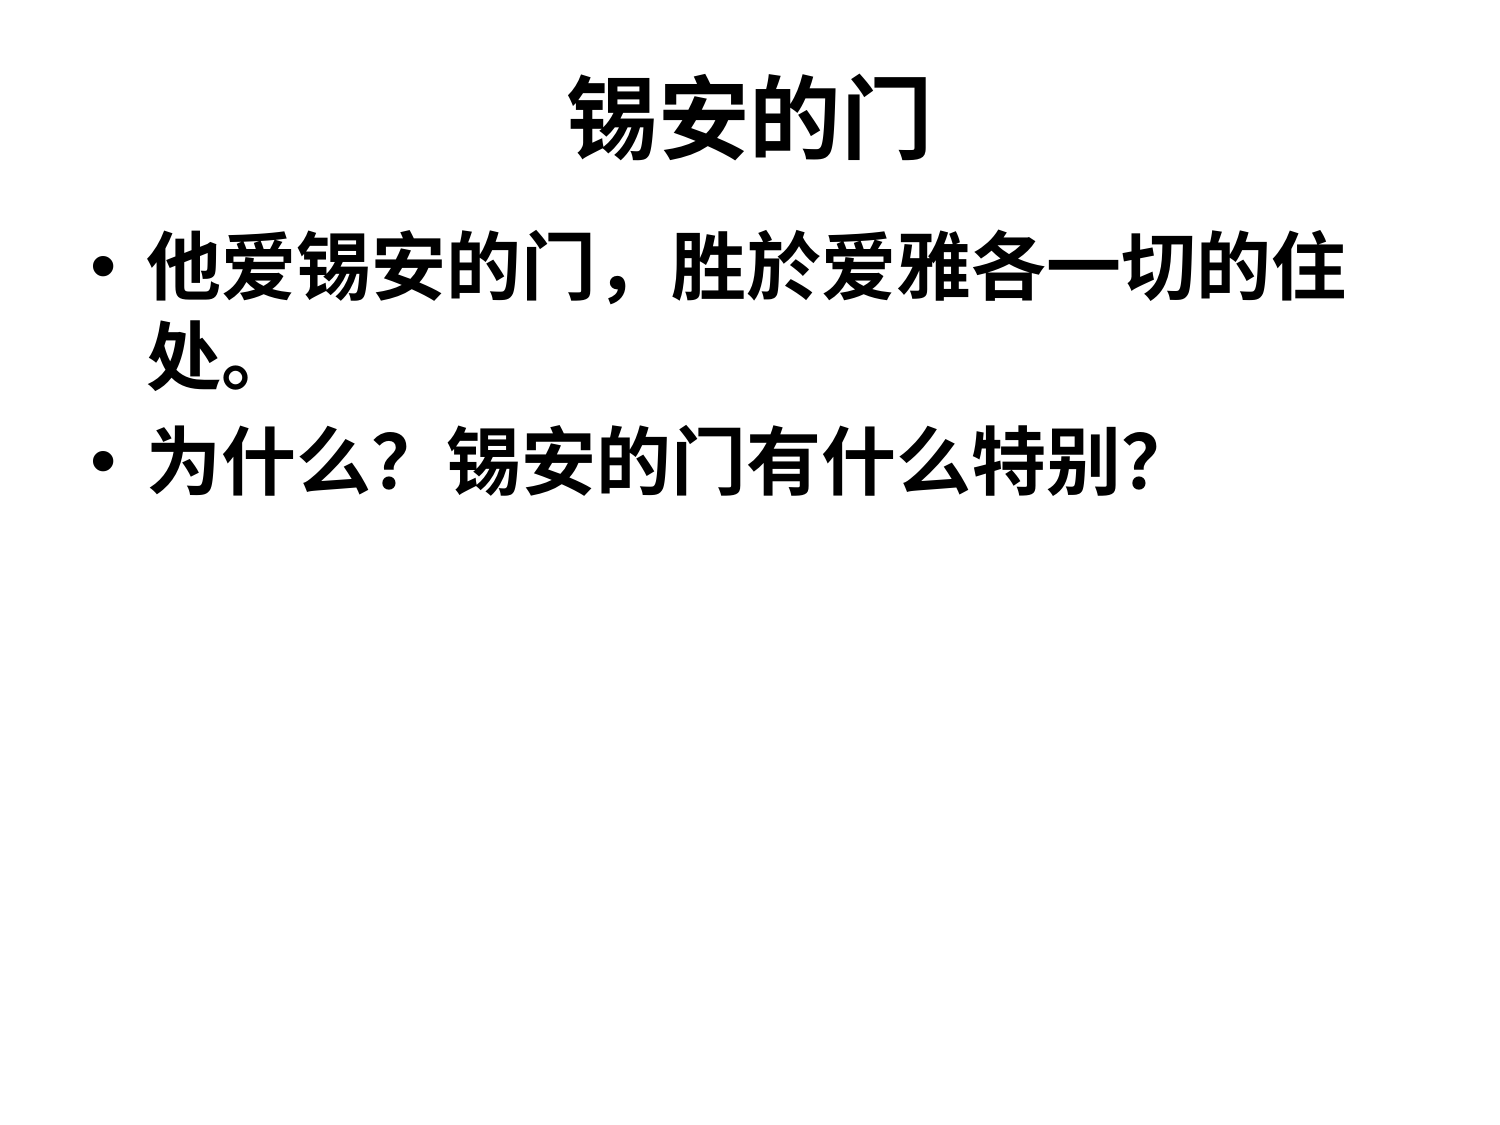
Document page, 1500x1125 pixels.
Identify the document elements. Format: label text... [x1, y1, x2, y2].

list 他爱锡安的门，胜於爱雅各一切的住处。 为什么？锡安的门有什么特别？ [75, 212, 1425, 1005]
title 锡安的门 [75, 45, 1425, 188]
